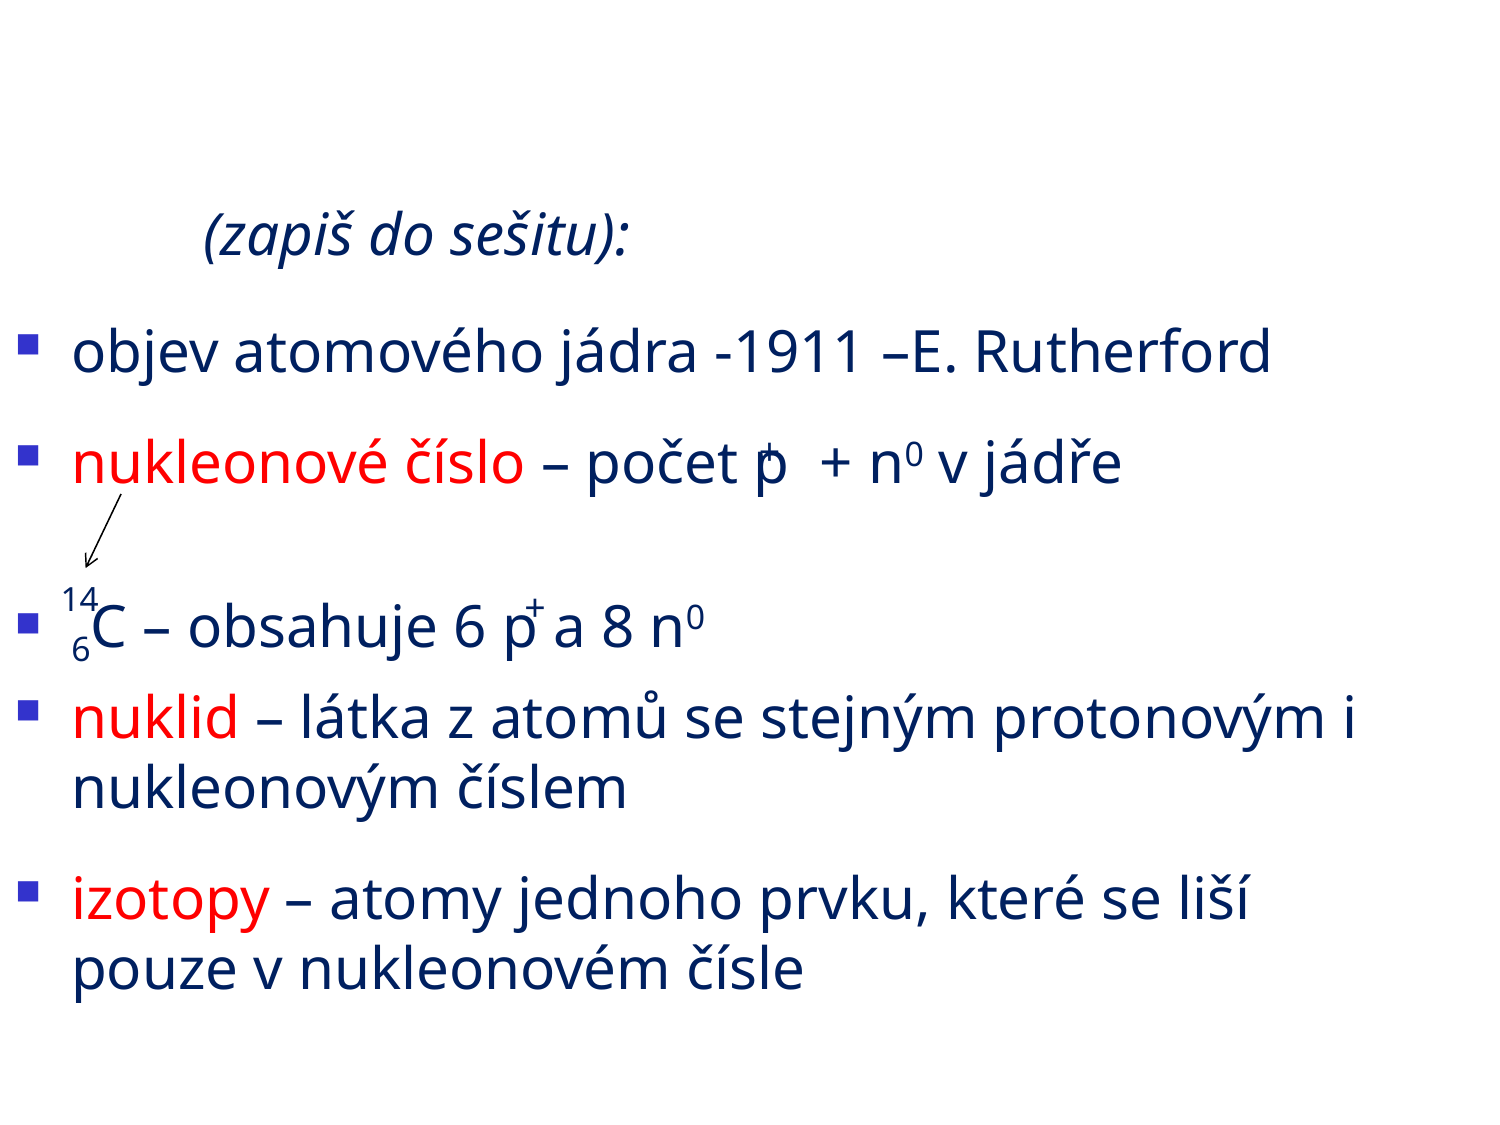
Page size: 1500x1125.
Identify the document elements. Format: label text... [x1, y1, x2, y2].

title (zapiš do sešitu): [188, 34, 1468, 276]
text_box 14 [45, 571, 114, 626]
text_box + [509, 576, 561, 637]
list objev atomového jádra -1911 –E. Rutherford nukleonové číslo – počet p + n0 v jádře 6C – obsahuje 6 p a 8 n0 nuklid – látka z atomů se stejným protonovým i nukleonovým číslem izotopy – atomy jednoho prvku, které se liší pouze v nukleonovém čísle [0, 306, 1500, 1083]
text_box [85, 493, 122, 569]
text_box + [744, 420, 796, 481]
